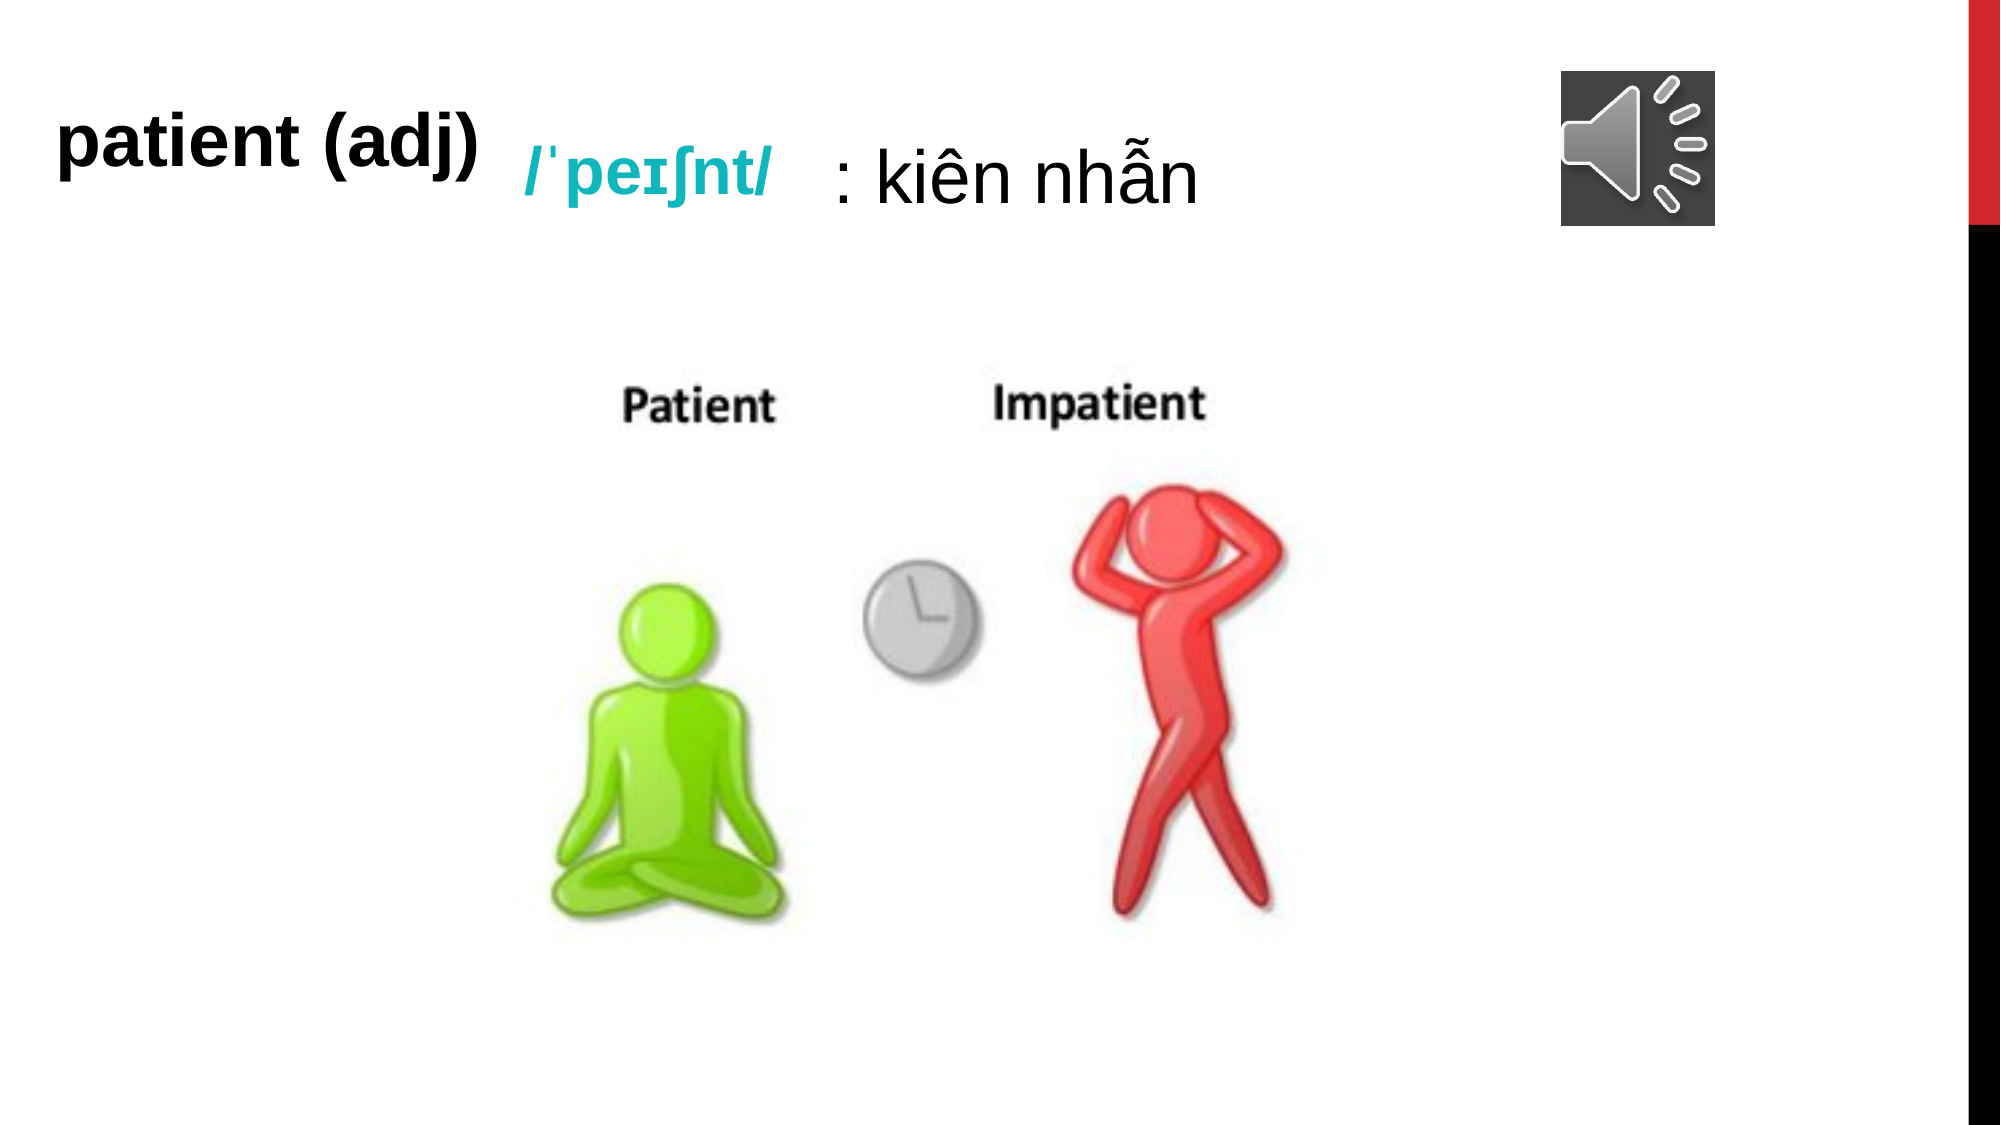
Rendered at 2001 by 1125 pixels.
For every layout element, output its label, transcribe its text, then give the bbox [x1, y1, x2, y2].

text_box patient (adj) [40, 86, 579, 261]
text_box /ˈpeɪʃnt/ [509, 120, 807, 216]
picture [466, 321, 1327, 984]
text_box : kiên nhẫn [819, 120, 1484, 226]
picture [1559, 69, 1717, 228]
